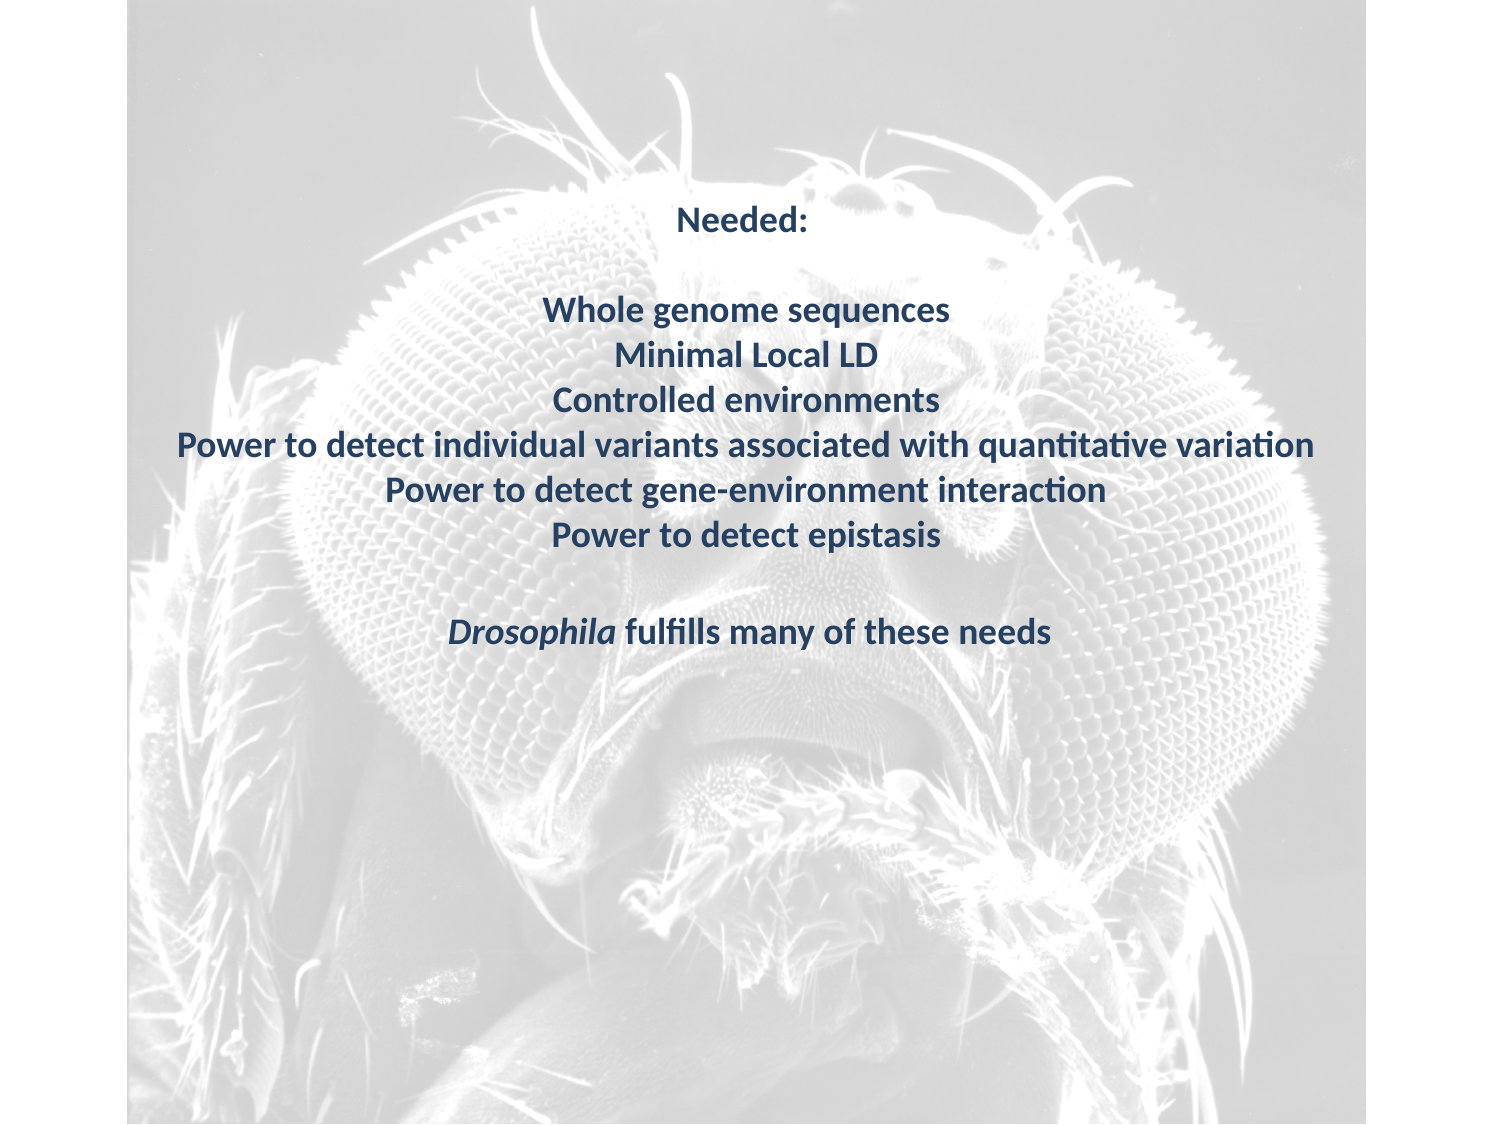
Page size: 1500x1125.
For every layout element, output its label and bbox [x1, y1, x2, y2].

picture [127, 0, 1366, 1124]
